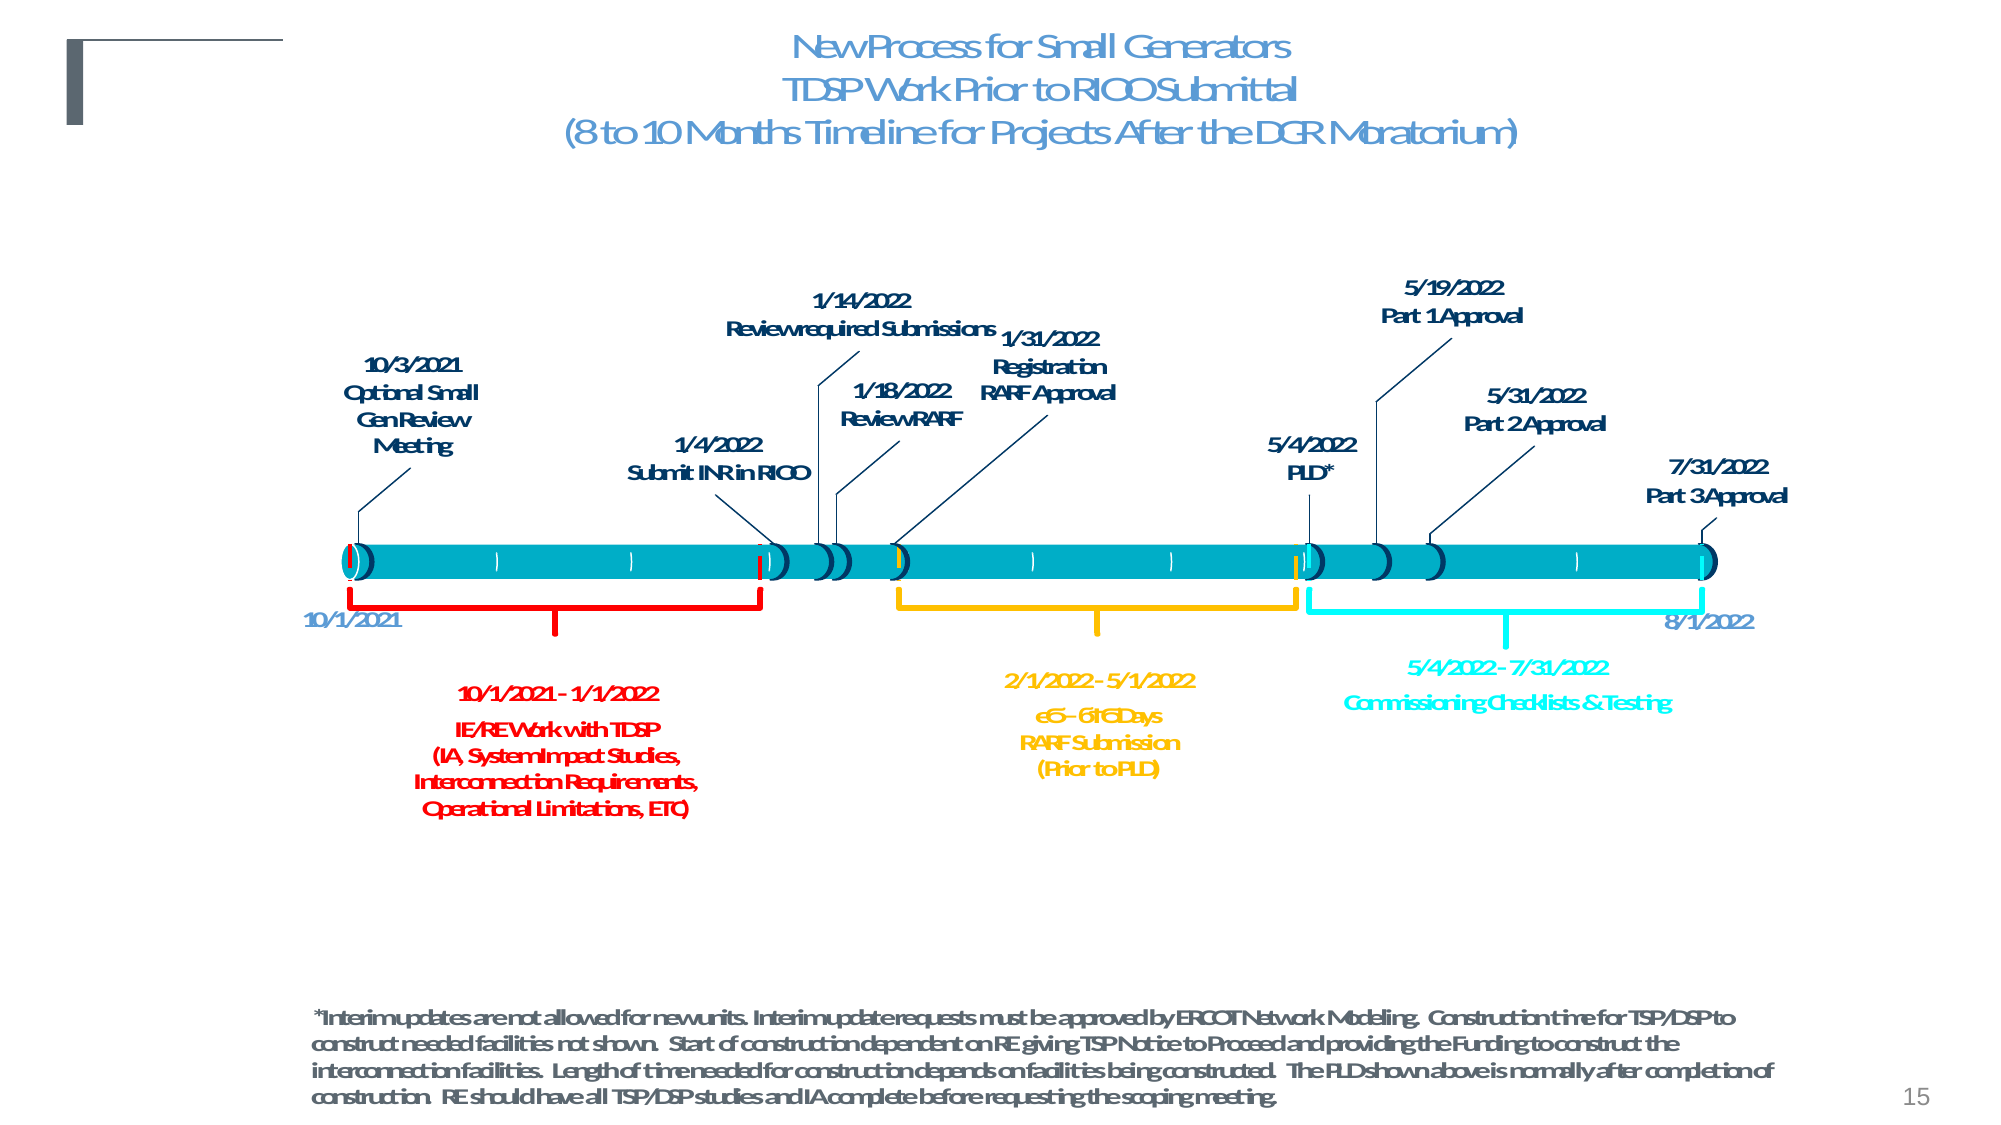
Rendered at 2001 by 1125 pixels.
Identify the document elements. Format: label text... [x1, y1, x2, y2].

picture [287, 12, 1800, 1123]
slide_number 15 [1850, 1070, 1984, 1120]
